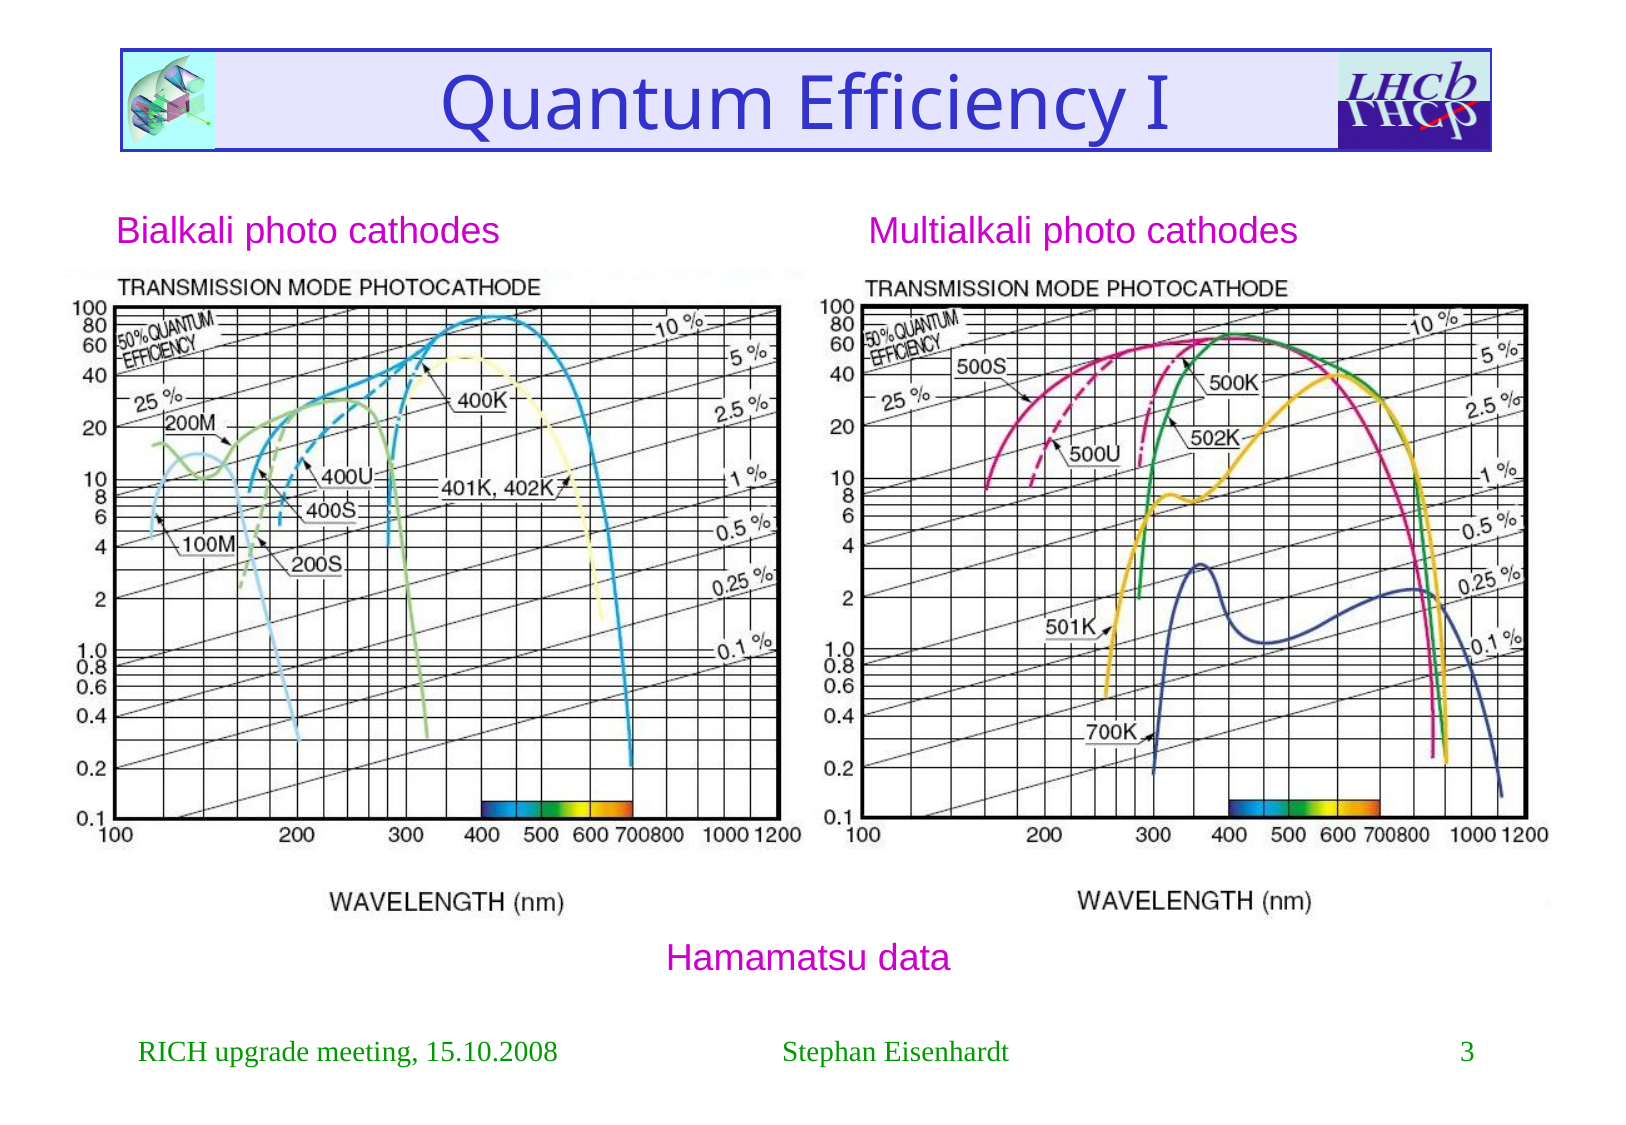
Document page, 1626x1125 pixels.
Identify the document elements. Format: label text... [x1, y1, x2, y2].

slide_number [122, 1024, 638, 1101]
text_box Bialkali photo cathodes [101, 199, 516, 259]
picture [812, 269, 1551, 921]
picture [1337, 52, 1490, 149]
text_box Multialkali photo cathodes [853, 199, 1314, 259]
title Quantum Efficiency I [120, 48, 1492, 152]
footer Stephan Eisenhardt [638, 1024, 1154, 1101]
picture [123, 51, 215, 149]
text_box Hamamatsu data [651, 926, 966, 986]
picture [62, 269, 805, 921]
